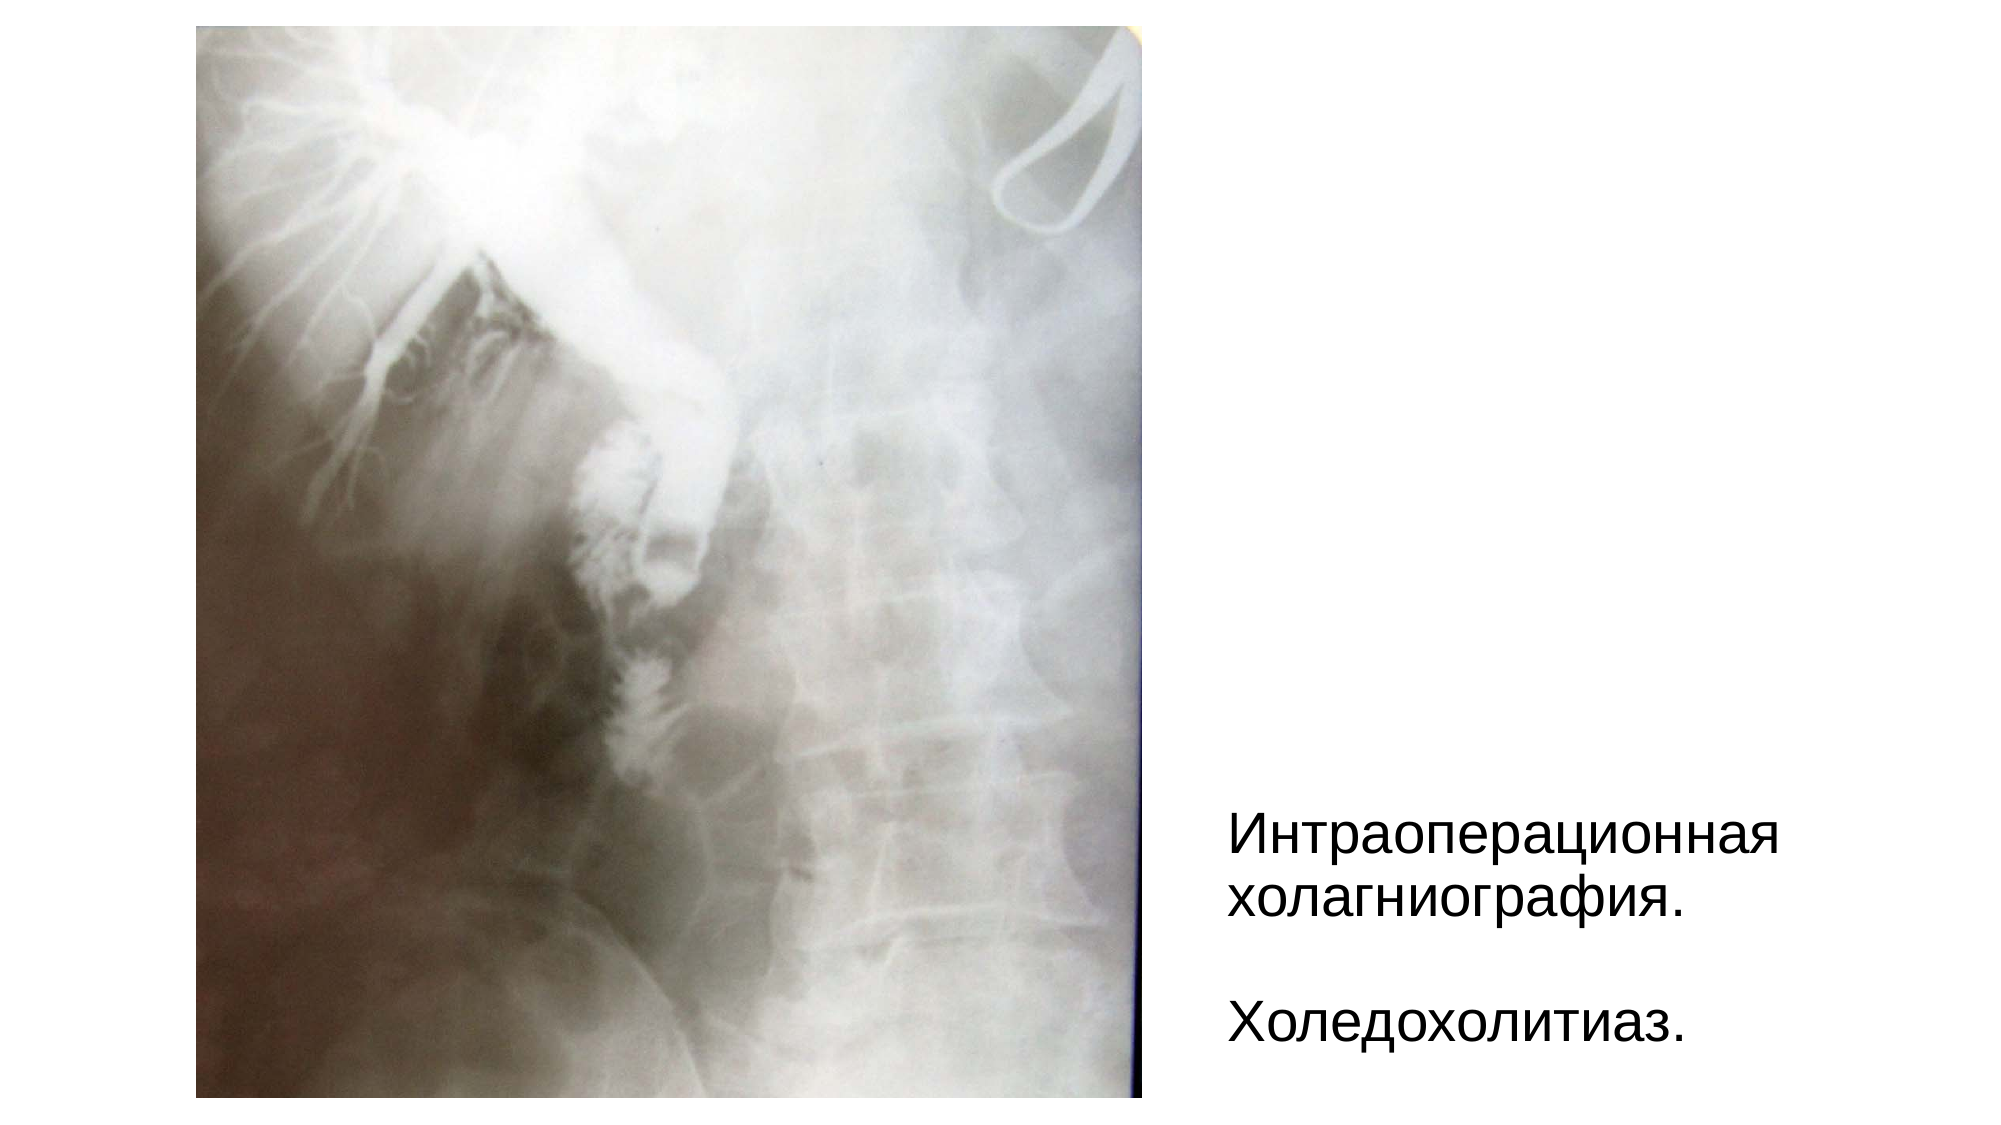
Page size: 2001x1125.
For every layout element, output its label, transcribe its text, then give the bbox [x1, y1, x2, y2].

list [196, 26, 1142, 1098]
title Интраоперационная холагниография. Холедохолитиаз. [1212, 786, 1875, 1071]
